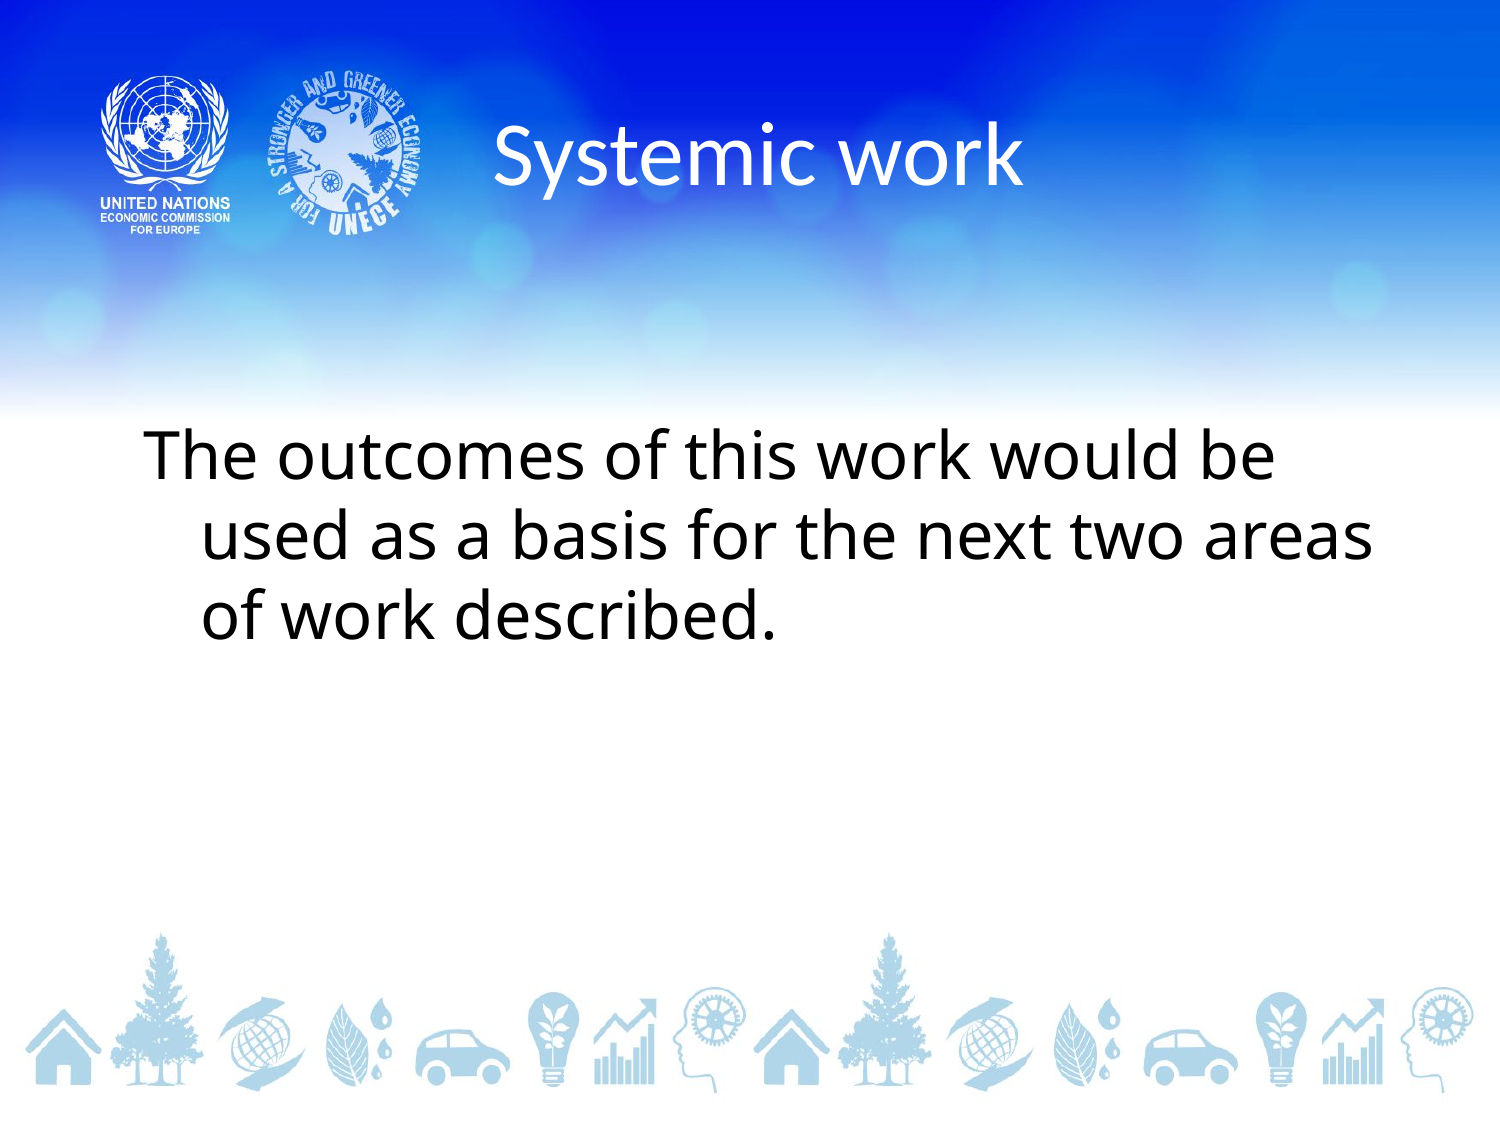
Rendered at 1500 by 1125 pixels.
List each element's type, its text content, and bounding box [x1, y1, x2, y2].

picture [0, 0, 1500, 1125]
title Systemic work [477, 54, 1500, 243]
list The outcomes of this work would be used as a basis for the next two areas of work described. [128, 405, 1416, 1067]
